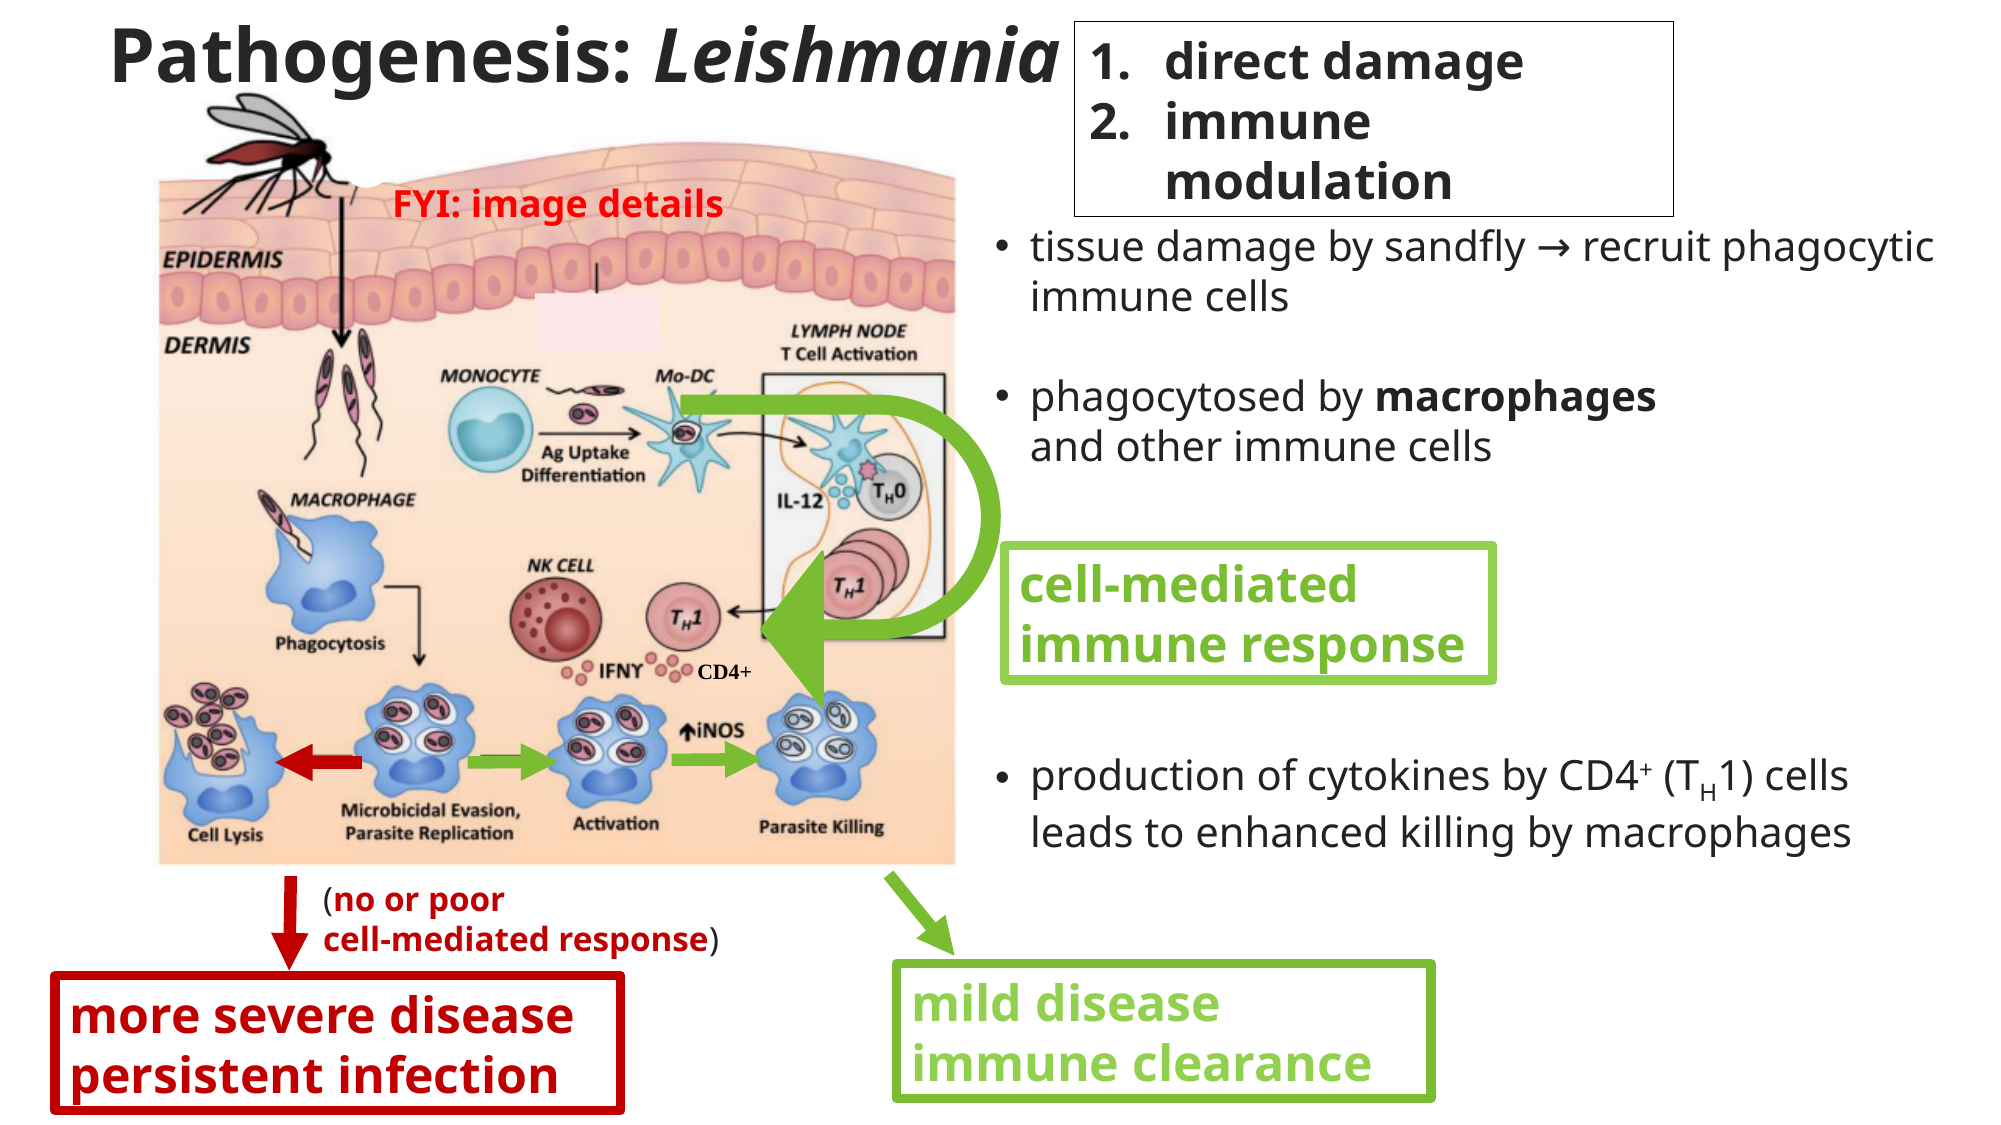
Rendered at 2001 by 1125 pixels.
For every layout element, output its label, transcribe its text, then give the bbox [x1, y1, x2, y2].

text_box (no or poor cell-mediated response) [308, 880, 767, 966]
text_box mild disease immune clearance [896, 963, 1432, 1099]
text_box [971, 436, 1001, 597]
text_box cell-mediated immune response [1004, 545, 1493, 681]
text_box more severe disease persistent infection [54, 975, 621, 1111]
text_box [288, 875, 292, 971]
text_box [149, 74, 962, 872]
text_box Pathogenesis: Leishmania [93, 2, 1905, 106]
text_box production of cytokines by CD4+ (TH1) cells leads to enhanced killing by macrophages [980, 741, 1929, 864]
text_box direct damage immune modulation [1074, 21, 1674, 217]
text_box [887, 874, 956, 957]
text_box phagocytosed by macrophages and other immune cells [980, 362, 1750, 478]
text_box tissue damage by sandfly → recruit phagocytic immune cells [980, 212, 1980, 328]
